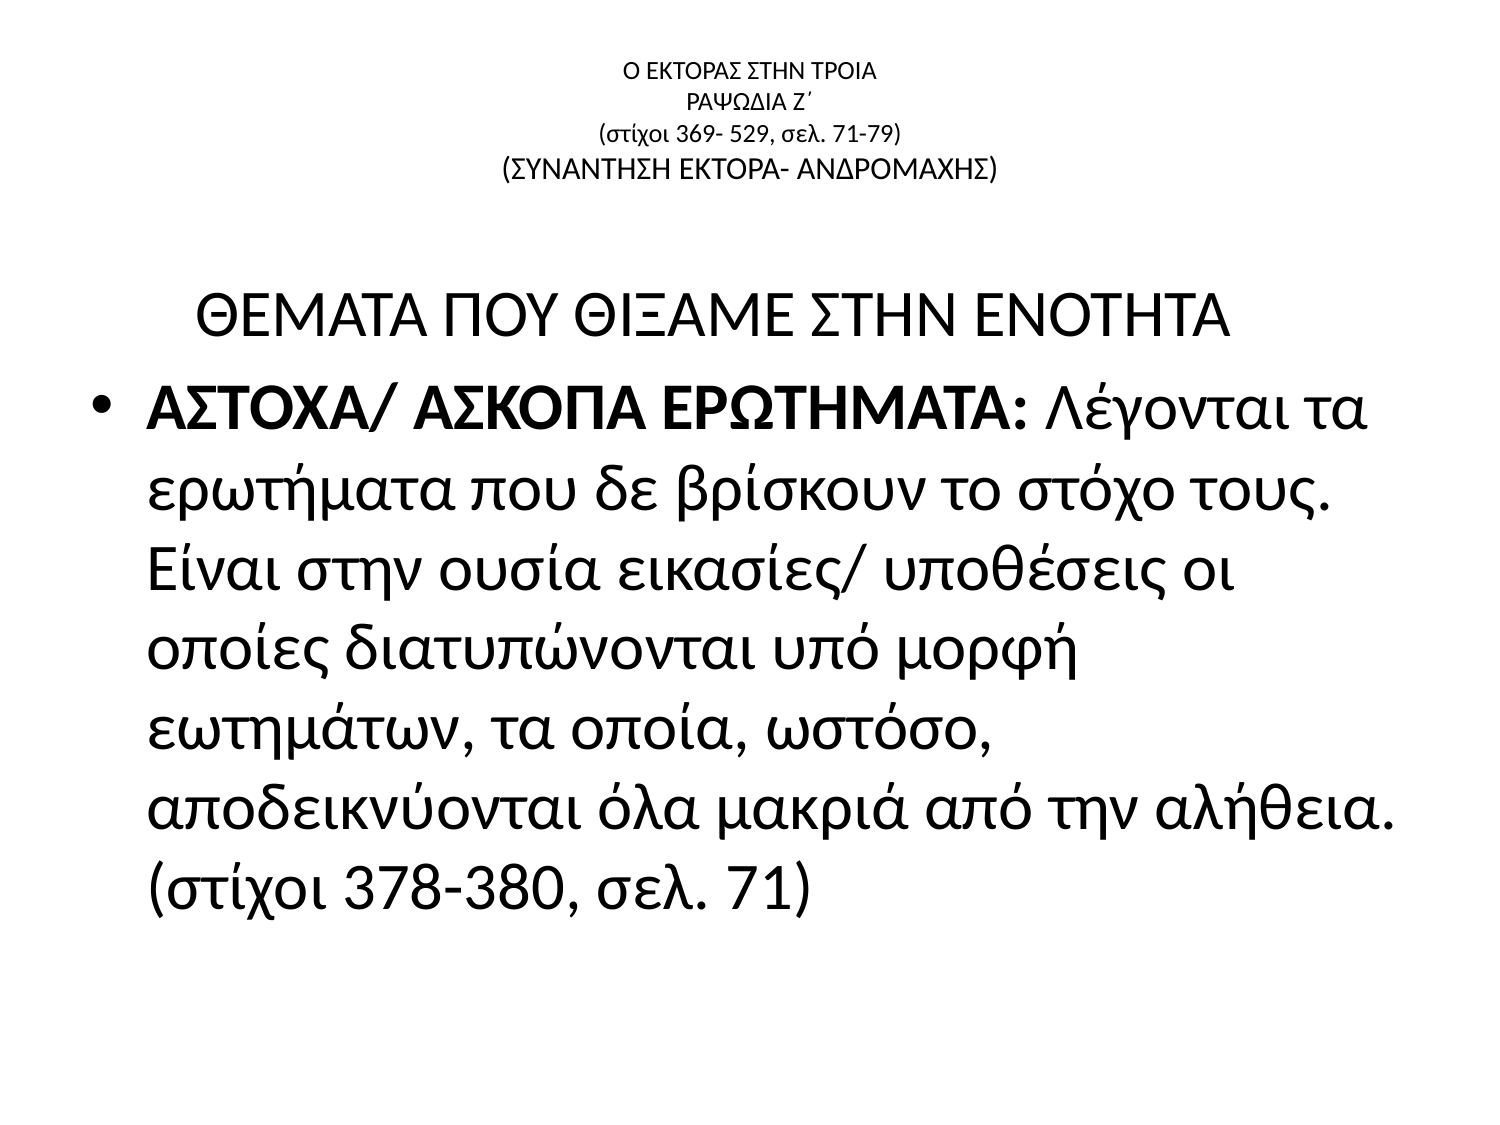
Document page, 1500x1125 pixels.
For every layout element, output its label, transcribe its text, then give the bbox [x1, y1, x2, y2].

title Ο ΈΚΤΟΡΑΣ ΣΤΗΝ ΤΡΟΙΑ ΡΑΨΩΔΙΑ Ζ΄ (στίχοι 369- 529, σελ. 71-79) (ΣΥΝΑΝΤΗΣΗ ΈΚΤΟΡΑ- ΑΝΔΡΟΜΑΧΗΣ) [75, 45, 1425, 233]
list ΘΕΜΑΤΑ ΠΟΥ ΘΙΞΑΜΕ ΣΤΗΝ ΕΝΟΤΗΤΑ ΆΣΤΟΧΑ/ ΆΣΚΟΠΑ ΕΡΩΤΗΜΑΤΑ: Λέγονται τα ερωτήματα που δε βρίσκουν το στόχο τους. Είναι στην ουσία εικασίες/ υποθέσεις οι οποίες διατυπώνονται υπό μορφή εωτημάτων, τα οποία, ωστόσο, αποδεικνύονται όλα μακριά από την αλήθεια. (στίχοι 378-380, σελ. 71) [75, 262, 1425, 1005]
